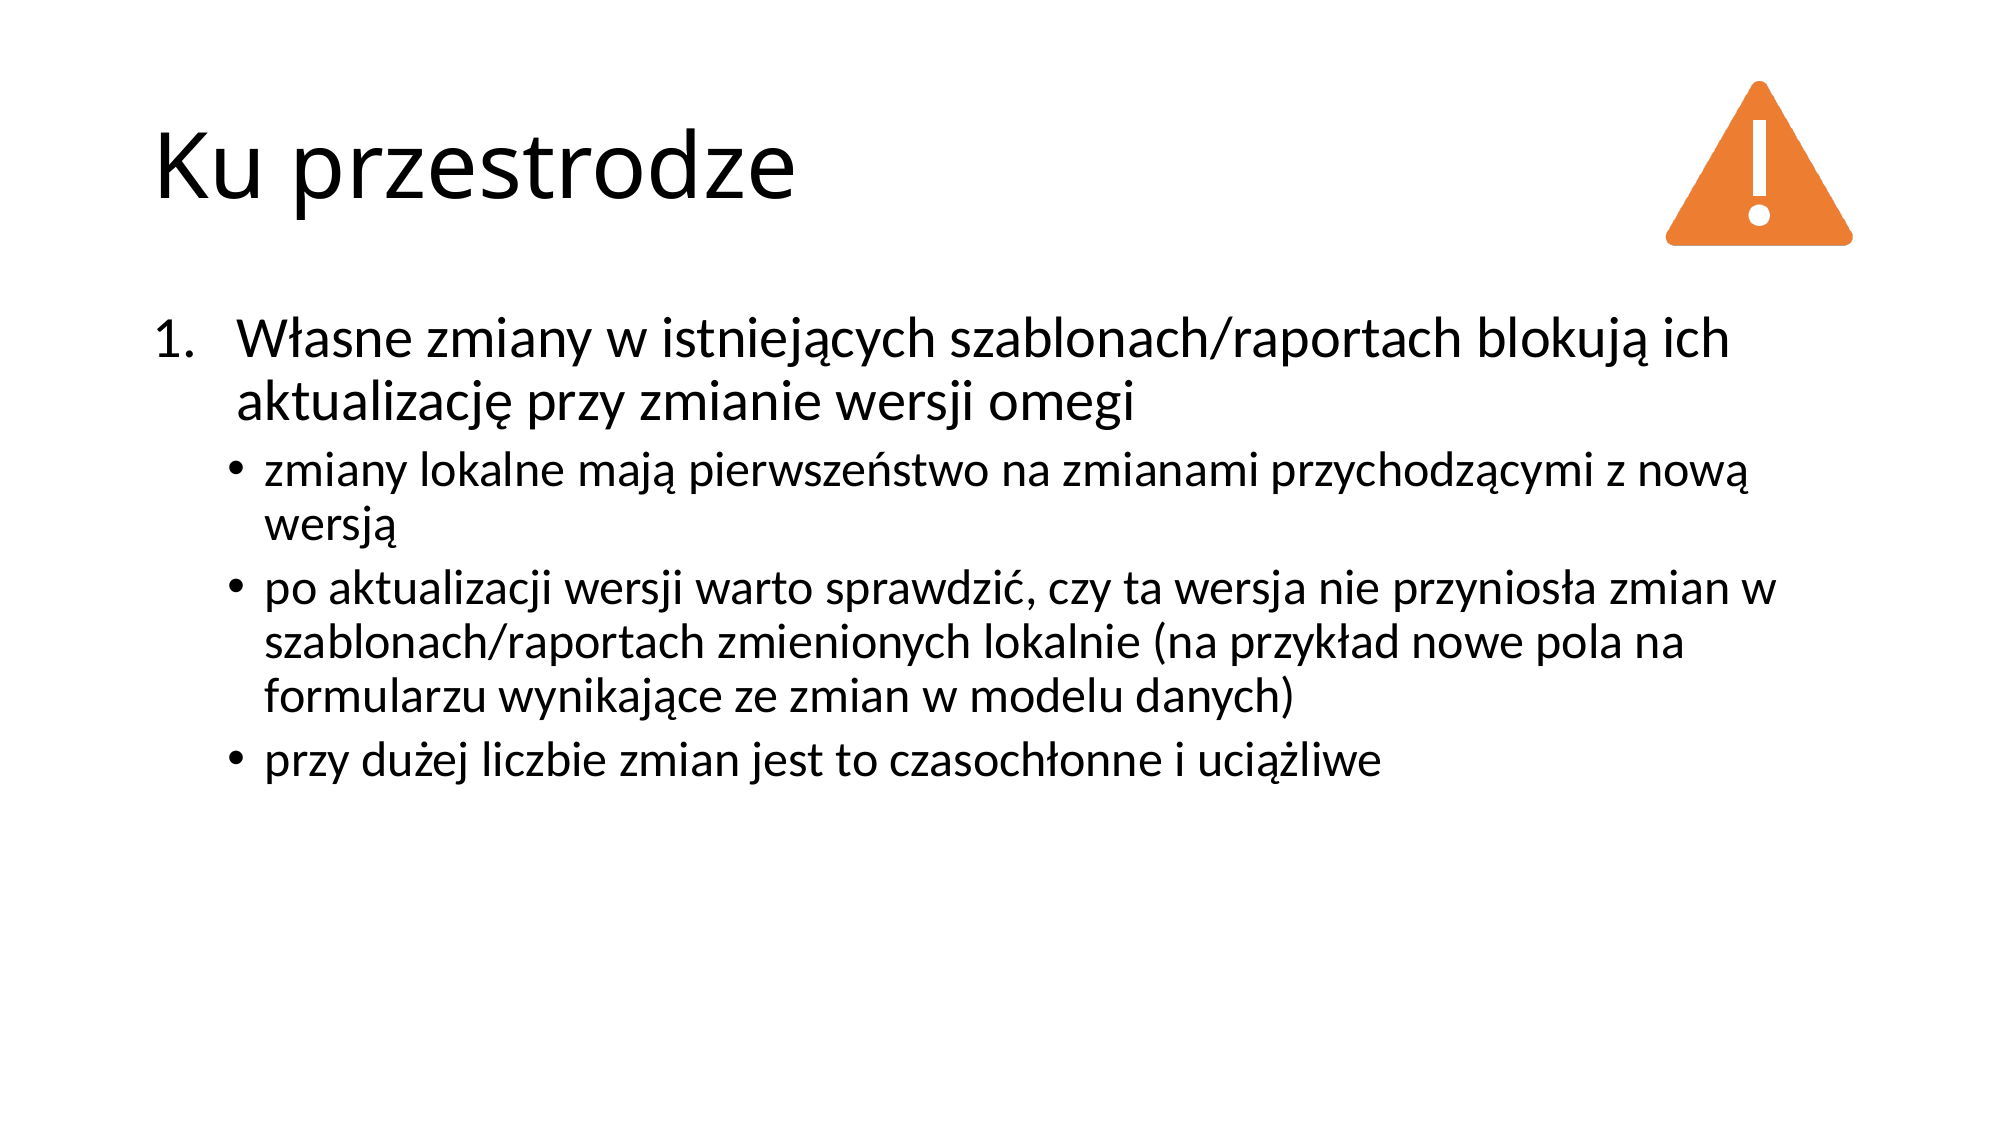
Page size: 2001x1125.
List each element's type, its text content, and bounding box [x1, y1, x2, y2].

text_box Własne zmiany w istniejących szablonach/raportach blokują ich aktualizację przy zmianie wersji omegi zmiany lokalne mają pierwszeństwo na zmianami przychodzącymi z nową wersją po aktualizacji wersji warto sprawdzić, czy ta wersja nie przyniosła zmian w szablonach/raportach zmienionych lokalnie (na przykład nowe pola na formularzu wynikające ze zmian w modelu danych) przy dużej liczbie zmian jest to czasochłonne i uciążliwe [137, 299, 1863, 1014]
title Ku przestrodze [137, 59, 1863, 278]
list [1655, 59, 1863, 267]
